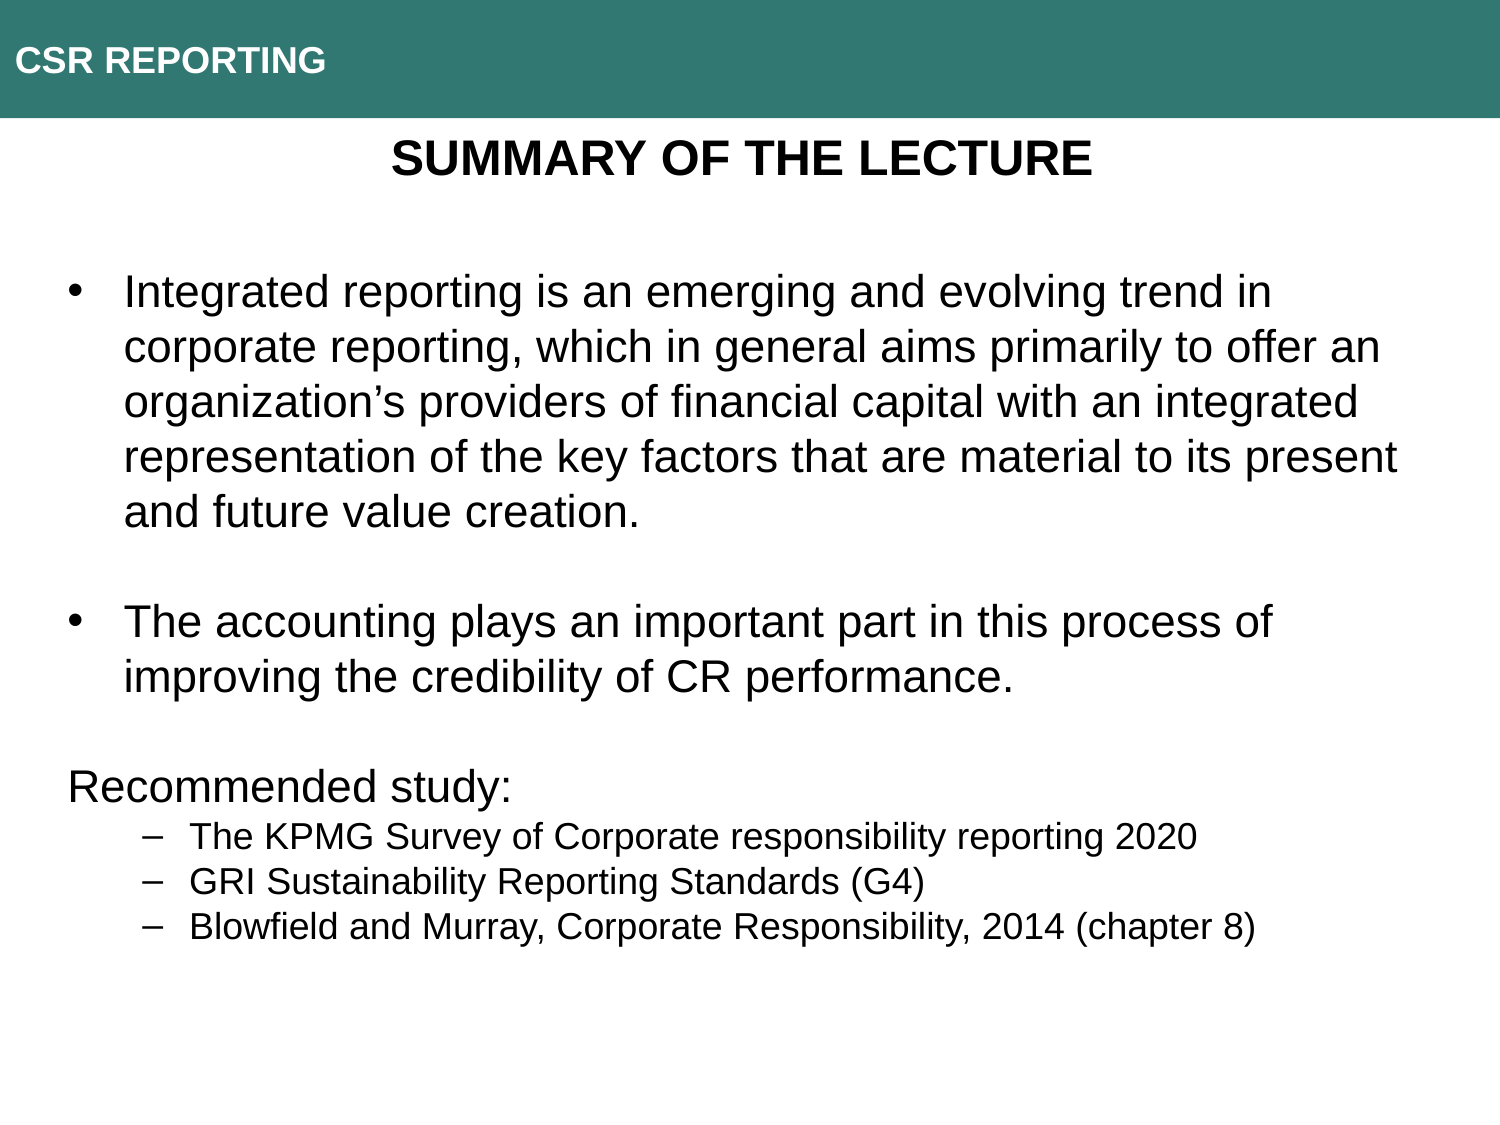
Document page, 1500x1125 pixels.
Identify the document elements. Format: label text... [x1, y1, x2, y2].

text_box Integrated reporting is an emerging and evolving trend in corporate reporting, which in general aims primarily to offer an organization’s providers of financial capital with an integrated representation of the key factors that are material to its present and future value creation. The accounting plays an important part in this process of improving the credibility of CR performance. Recommended study: The KPMG Survey of Corporate responsibility reporting 2020 GRI Sustainability Reporting Standards (G4) Blowfield and Murray, Corporate Responsibility, 2014 (chapter 8) [52, 254, 1444, 1055]
text_box summary of the lecture [55, 118, 1444, 193]
text_box CSR REPORTING [0, 0, 1500, 120]
